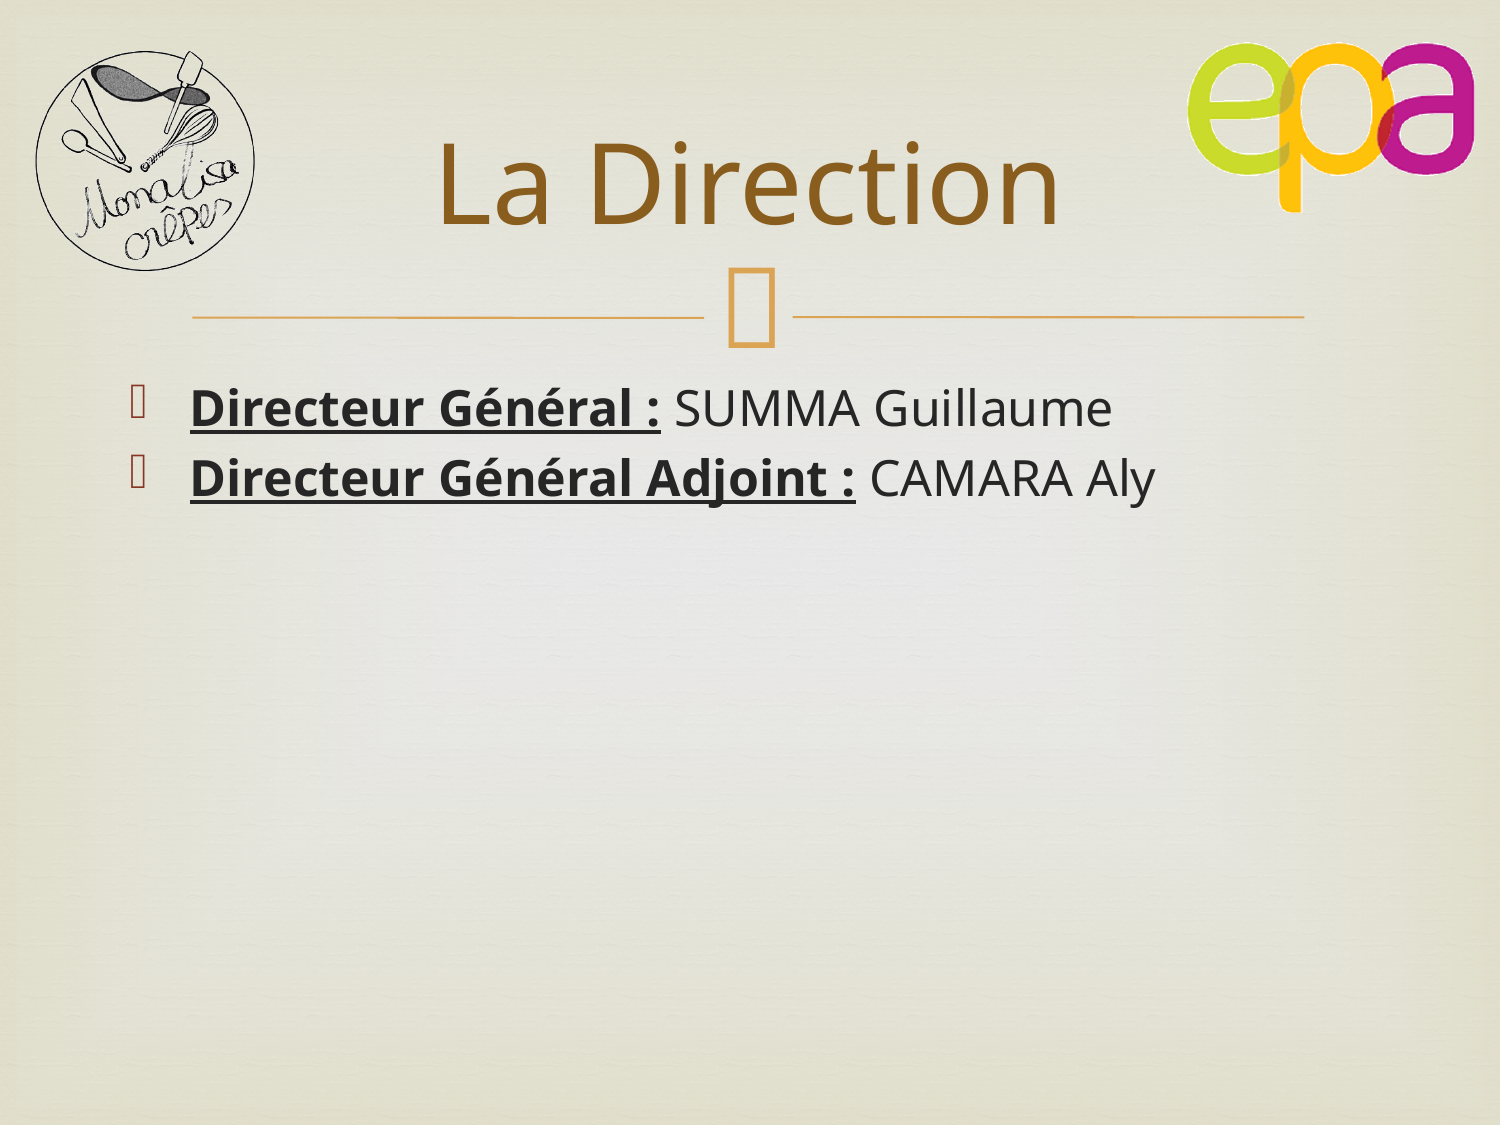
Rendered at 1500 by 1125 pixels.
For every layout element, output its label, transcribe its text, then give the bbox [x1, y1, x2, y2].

picture [28, 42, 265, 281]
list Directeur Général : SUMMA Guillaume Directeur Général Adjoint : CAMARA Aly [114, 368, 1386, 1005]
title La Direction [271, 93, 1386, 267]
picture [1186, 42, 1475, 214]
